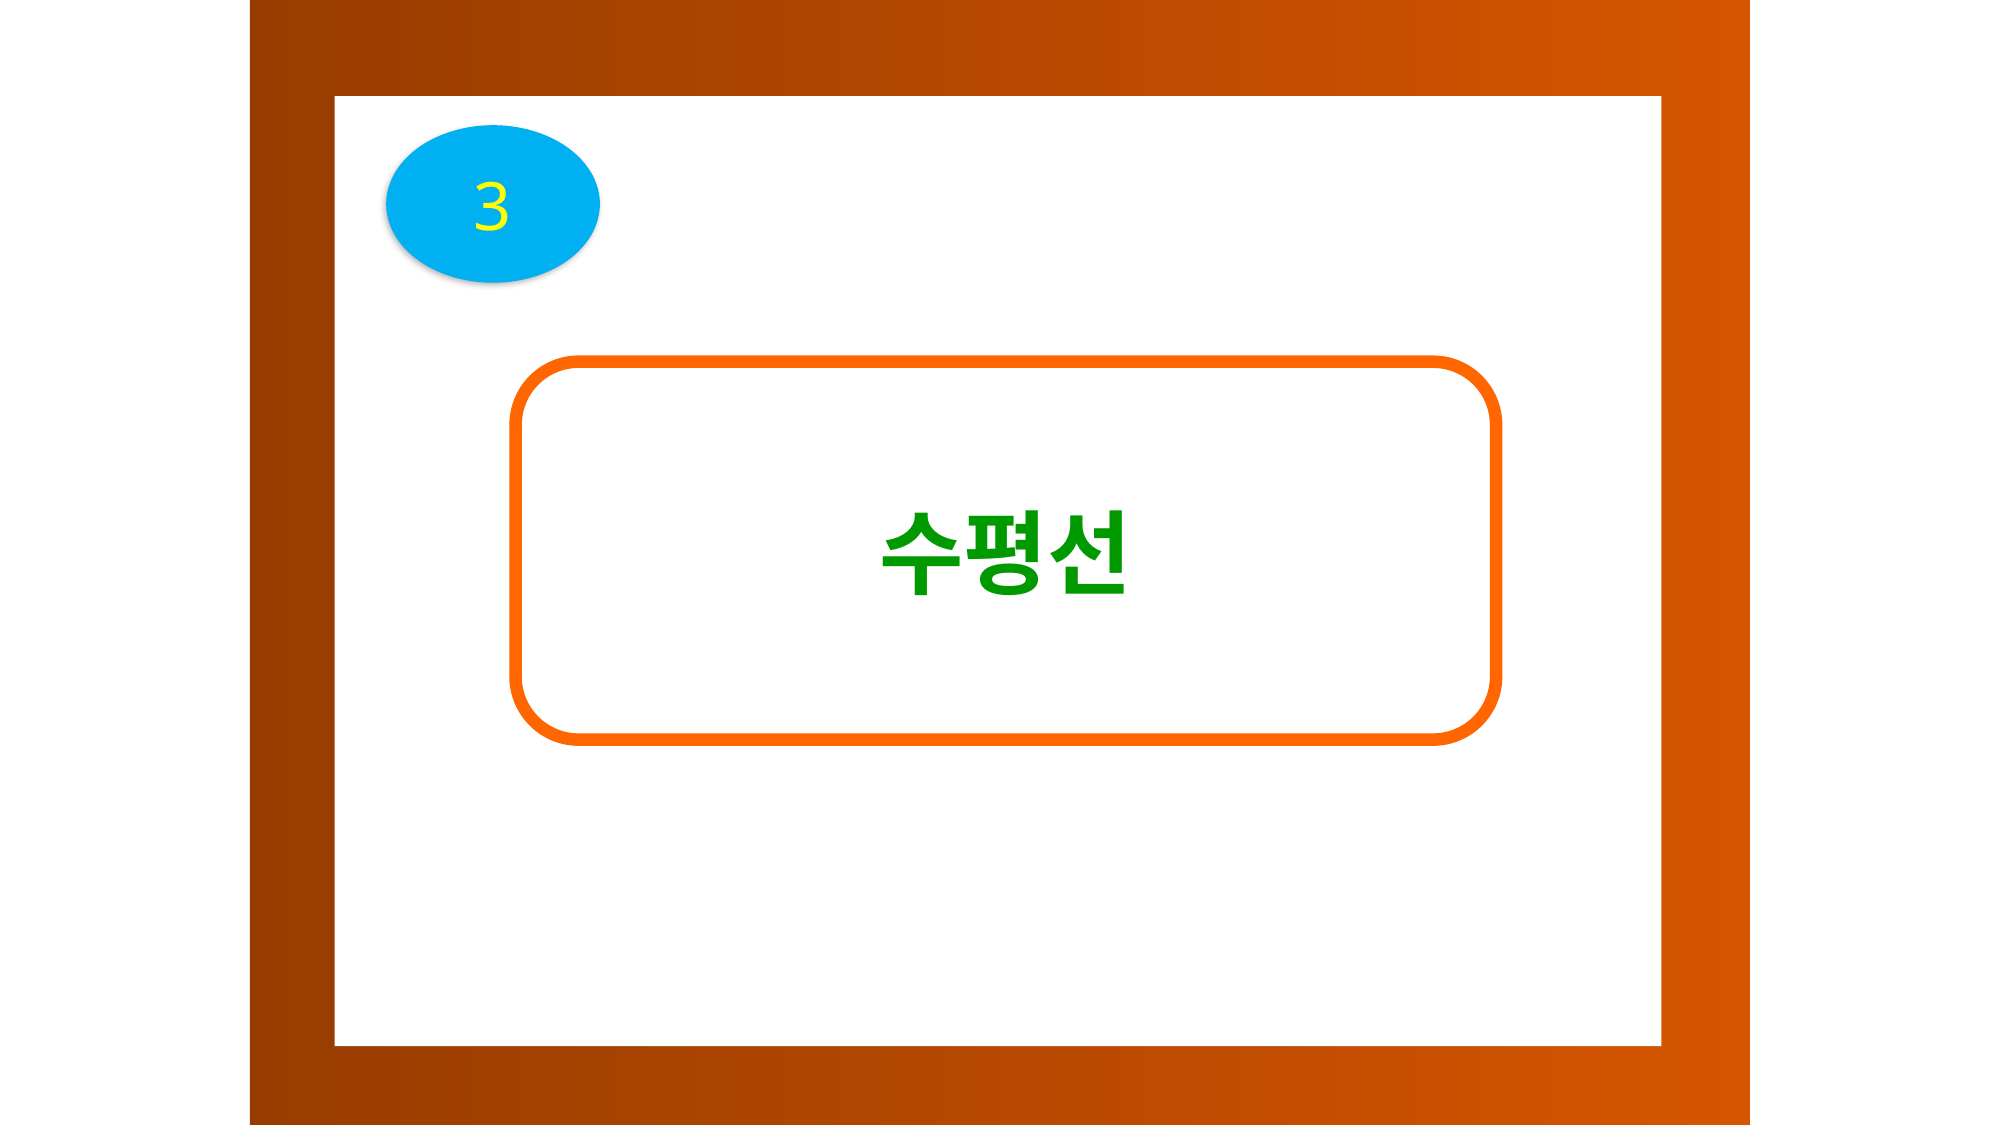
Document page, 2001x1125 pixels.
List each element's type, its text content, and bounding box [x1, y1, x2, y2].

text_box [248, 0, 1752, 1125]
text_box 수평선 [513, 359, 1499, 742]
text_box [332, 94, 1663, 1048]
text_box 3 [384, 123, 603, 285]
